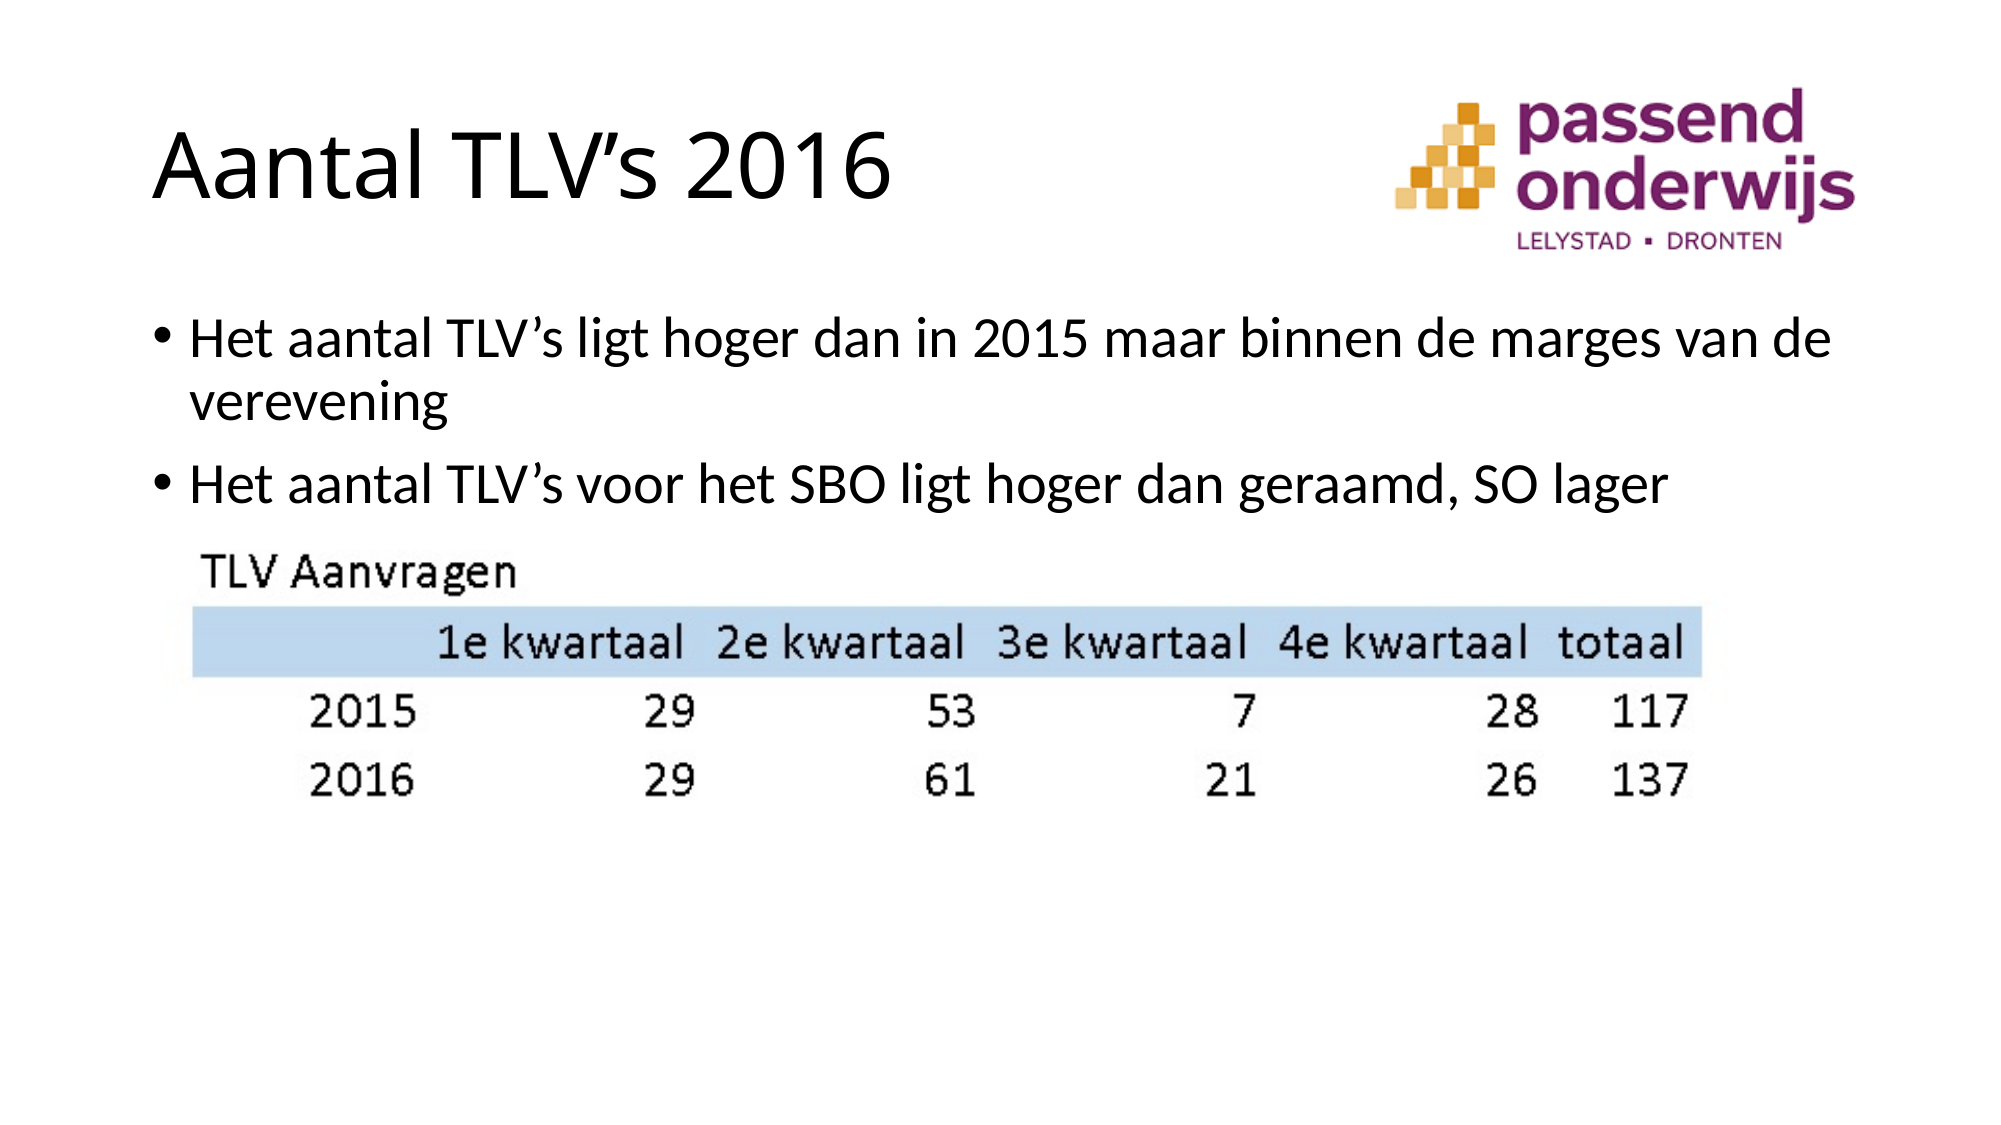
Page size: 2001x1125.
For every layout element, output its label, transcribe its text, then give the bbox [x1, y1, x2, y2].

picture [1387, 78, 1863, 259]
title Aantal TLV’s 2016 [137, 59, 1863, 278]
picture [164, 534, 1742, 834]
list Het aantal TLV’s ligt hoger dan in 2015 maar binnen de marges van de verevening Het aantal TLV’s voor het SBO ligt hoger dan geraamd, SO lager [137, 299, 1863, 1014]
